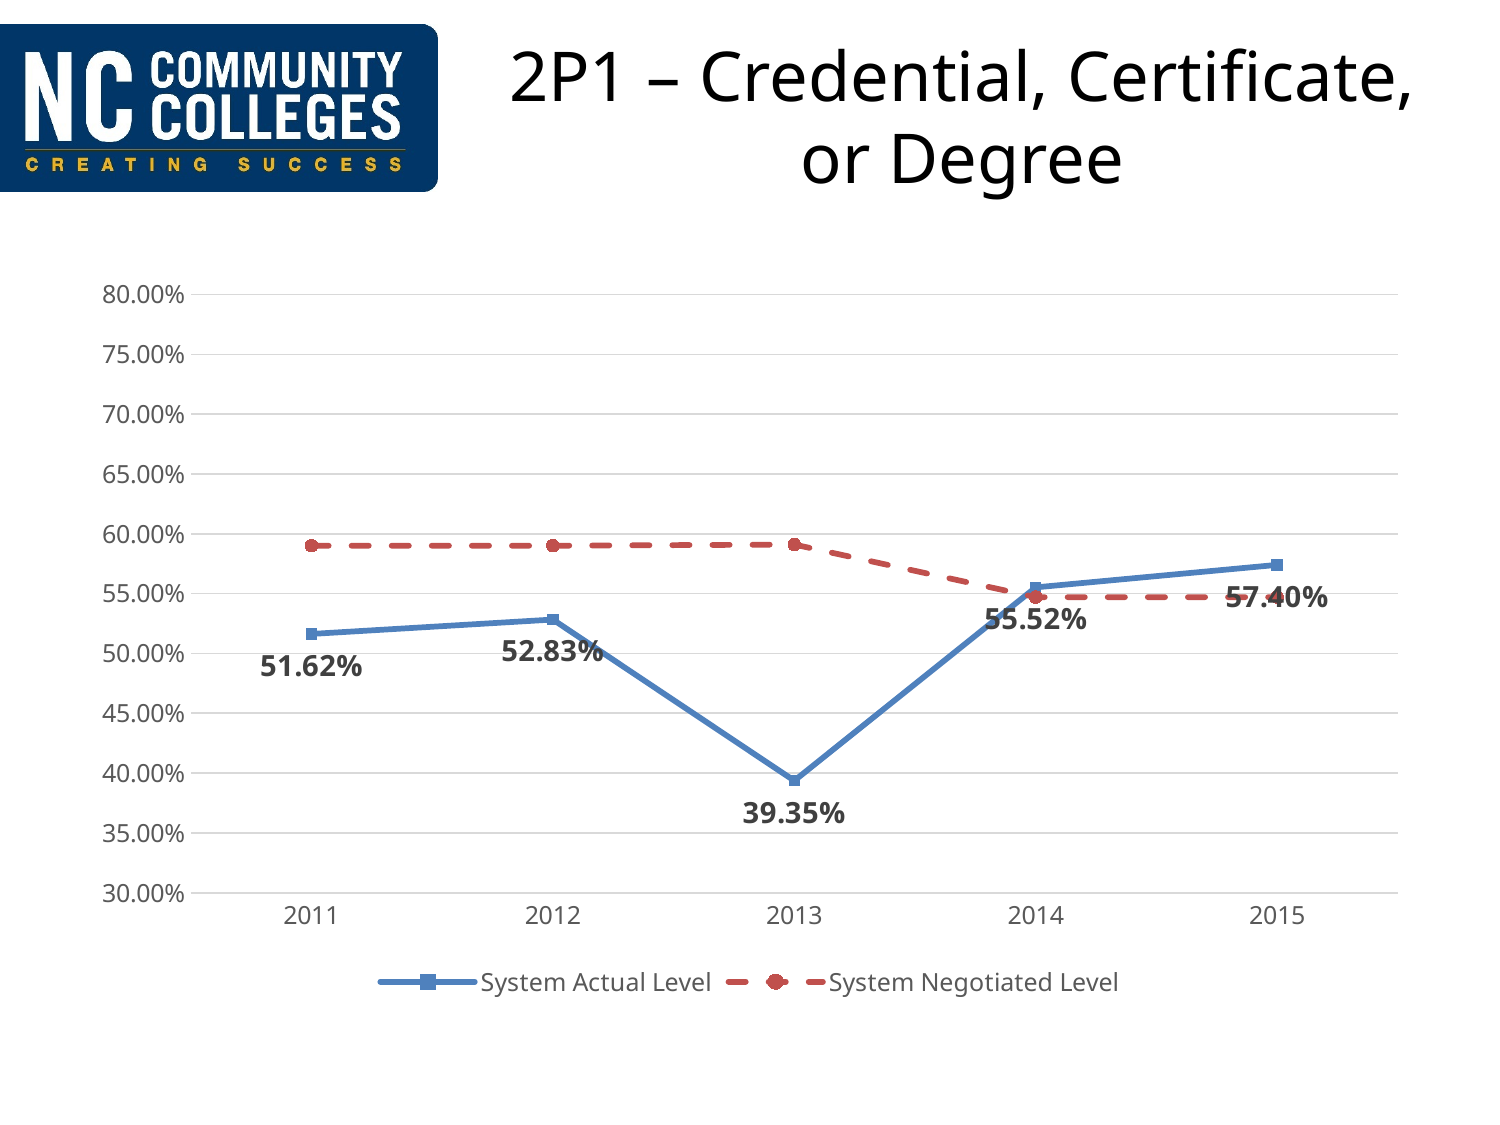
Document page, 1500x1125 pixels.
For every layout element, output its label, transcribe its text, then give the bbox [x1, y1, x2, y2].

picture [0, 24, 438, 192]
title 2P1 – Credential, Certificate, or Degree [462, 37, 1463, 193]
chart [74, 262, 1426, 1006]
